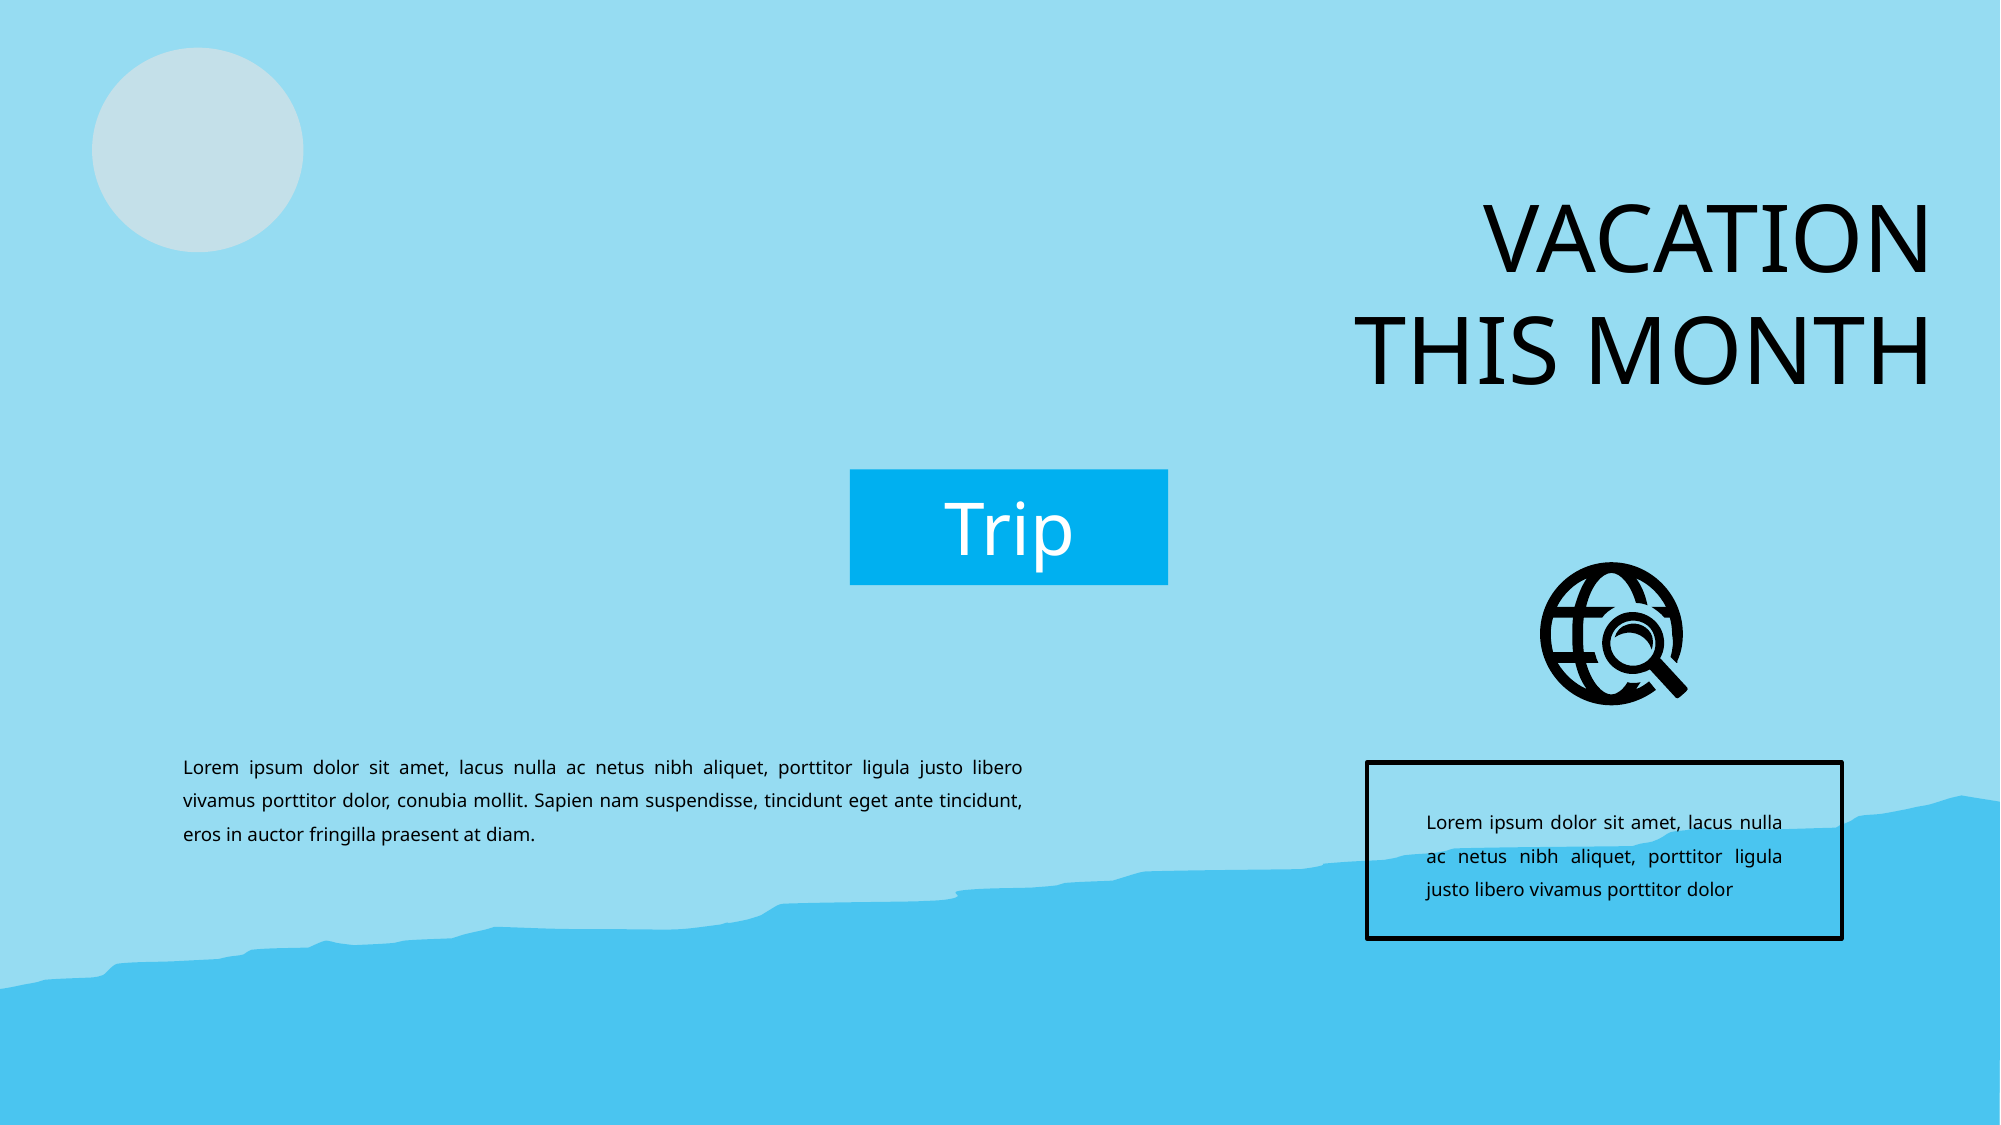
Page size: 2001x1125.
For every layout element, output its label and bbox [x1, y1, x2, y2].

picture [945, 503, 983, 554]
text_box [1539, 561, 1689, 706]
picture [172, 122, 1009, 705]
text_box [0, 0, 2000, 1125]
picture [988, 516, 1009, 554]
